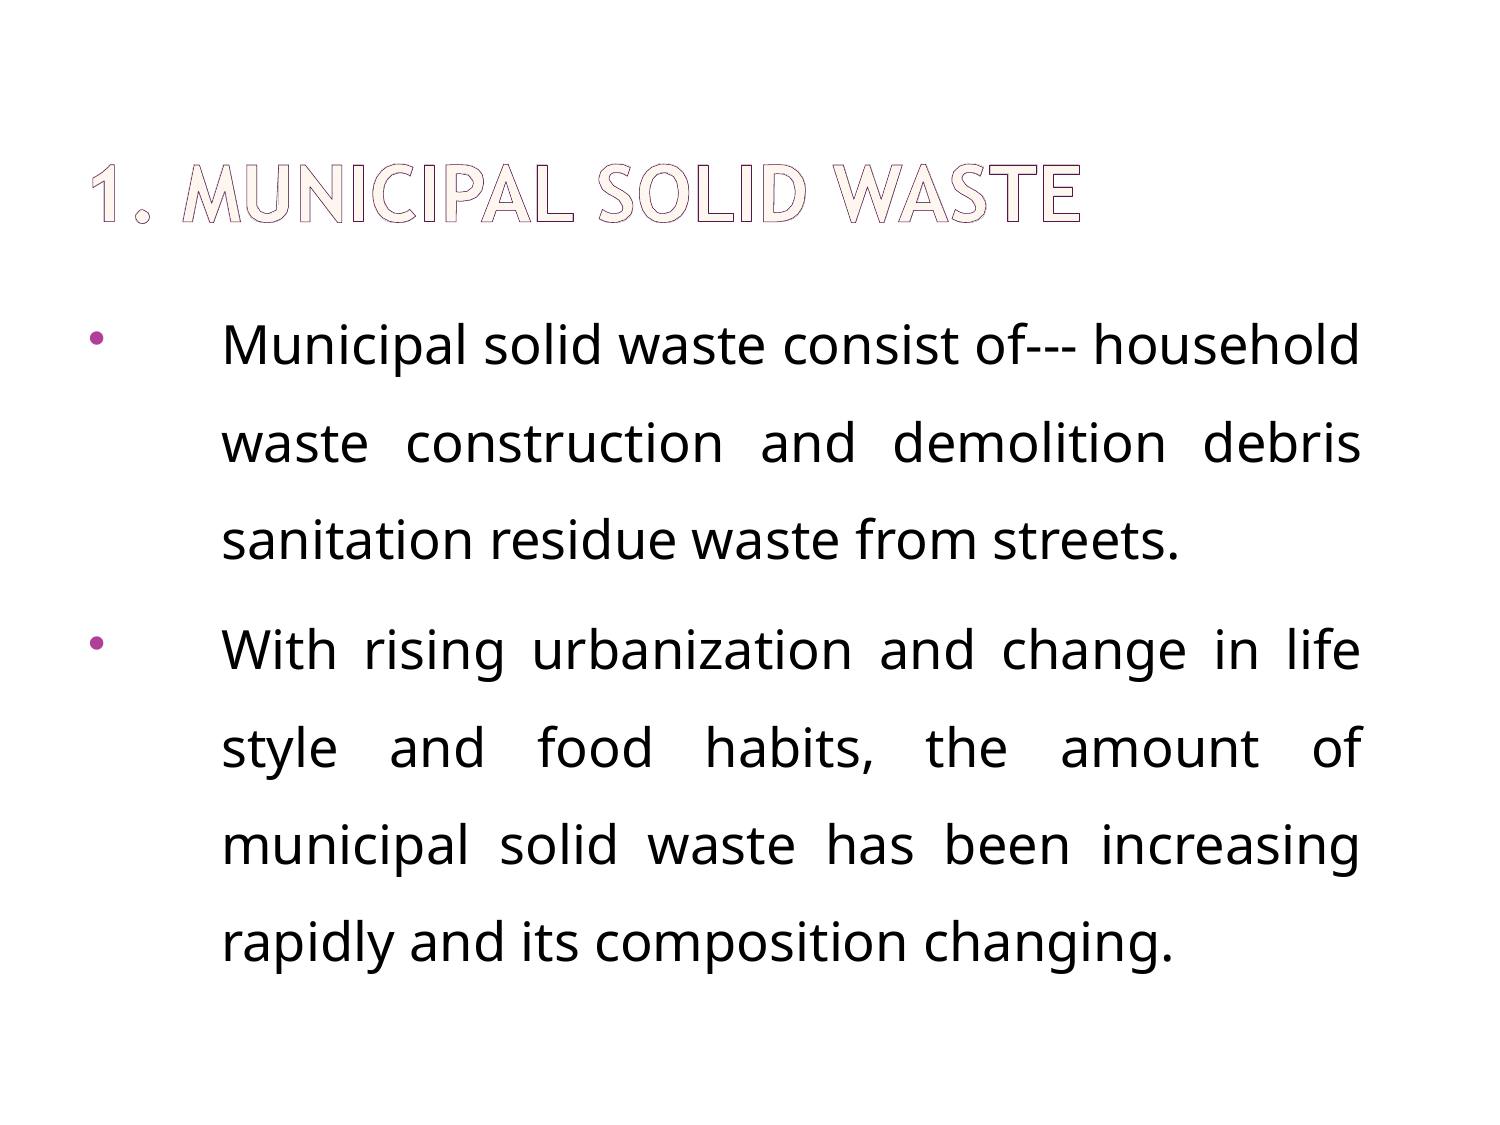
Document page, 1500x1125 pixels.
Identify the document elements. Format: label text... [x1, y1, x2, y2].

text_box [446, 164, 484, 222]
text_box [951, 163, 986, 223]
text_box [832, 165, 903, 223]
text_box [300, 165, 342, 223]
text_box [135, 209, 150, 224]
text_box [246, 165, 289, 223]
text_box [372, 163, 416, 223]
text_box Municipal solid waste consist of--- household waste construction and demolition debris sanitation residue waste from streets. With rising urbanization and change in life style and food habits, the amount of municipal solid waste has been increasing rapidly and its composition changing. [87, 278, 1363, 973]
text_box [639, 163, 689, 223]
text_box [598, 163, 633, 223]
text_box [182, 165, 241, 223]
text_box [763, 164, 806, 222]
text_box [898, 164, 949, 222]
text_box [353, 165, 364, 222]
text_box [741, 165, 752, 222]
text_box [92, 163, 1080, 224]
text_box [536, 165, 573, 222]
text_box [697, 165, 734, 222]
text_box [481, 164, 531, 222]
text_box [989, 165, 1037, 222]
text_box [1043, 165, 1080, 222]
text_box [424, 165, 435, 222]
text_box [92, 164, 115, 222]
